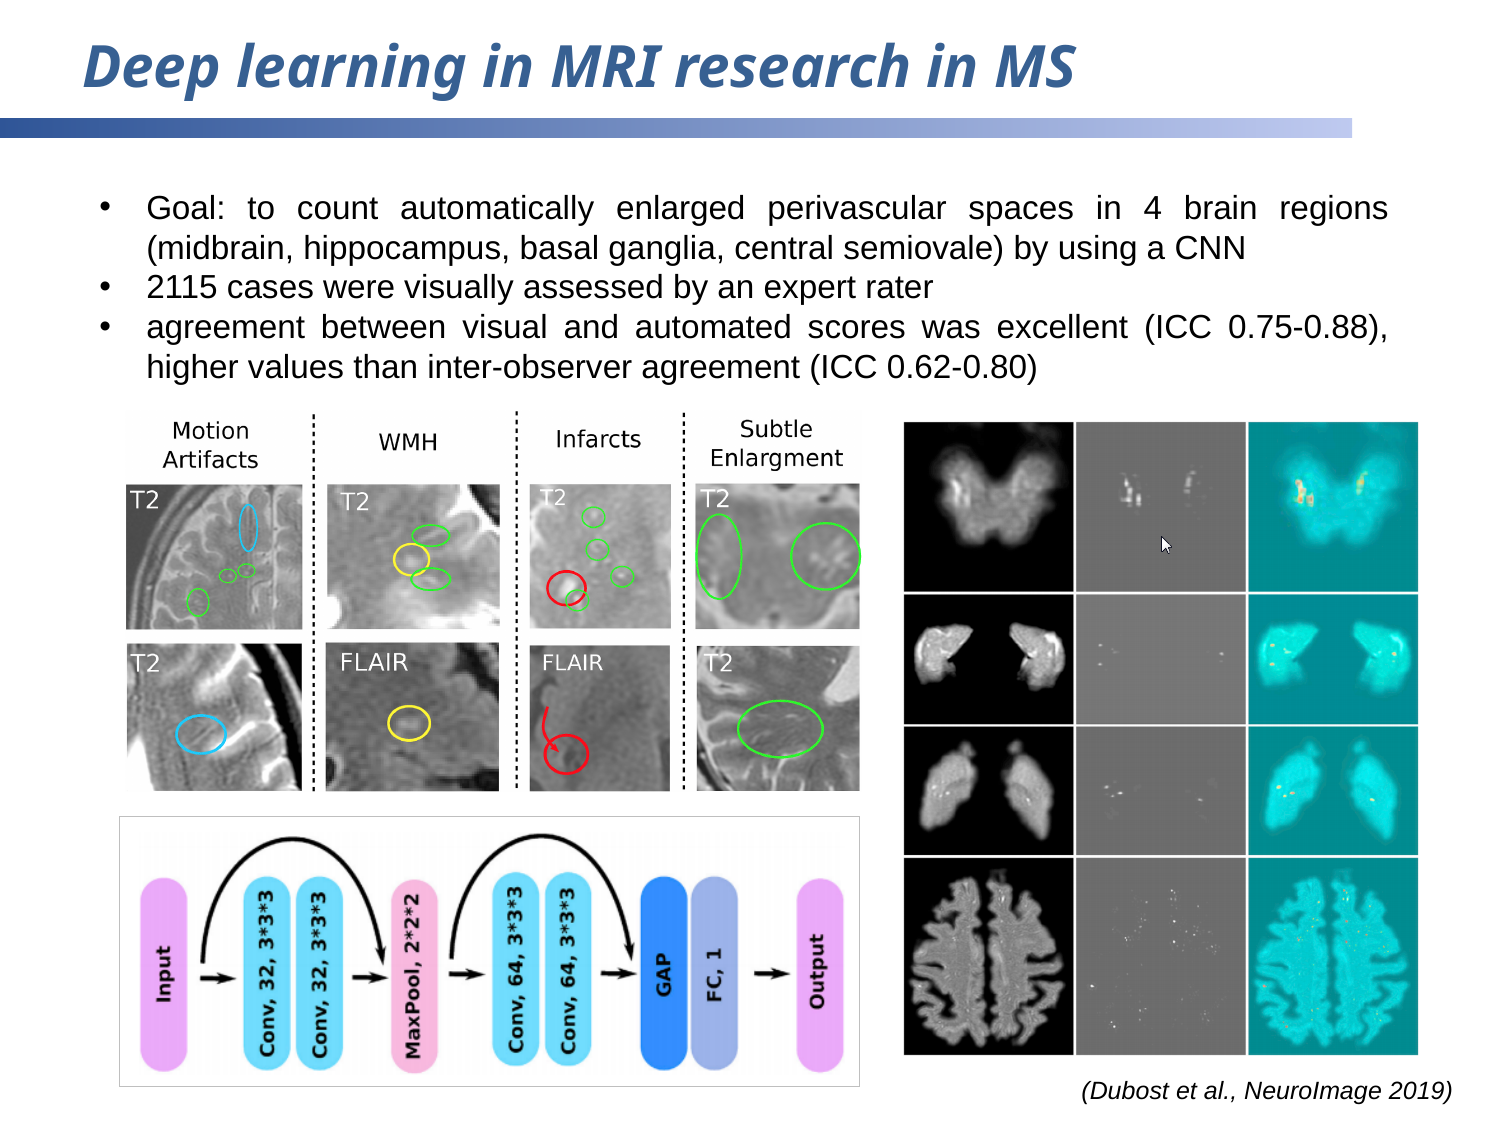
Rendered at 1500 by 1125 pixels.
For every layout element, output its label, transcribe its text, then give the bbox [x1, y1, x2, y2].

text_box (Dubost et al., NeuroImage 2019) [1066, 1066, 1500, 1112]
text_box [0, 118, 1353, 138]
text_box Deep learning in MRI research in MS [74, 21, 1430, 107]
picture [119, 816, 860, 1086]
picture [124, 410, 862, 792]
picture [899, 418, 1426, 1065]
text_box Goal: to count automatically enlarged perivascular spaces in 4 brain regions (midbrain, hippocampus, basal ganglia, central semiovale) by using a CNN 2115 cases were visually assessed by an expert rater agreement between visual and automated scores was excellent (ICC 0.75-0.88), higher values than inter-observer agreement (ICC 0.62-0.80) [84, 178, 1406, 393]
